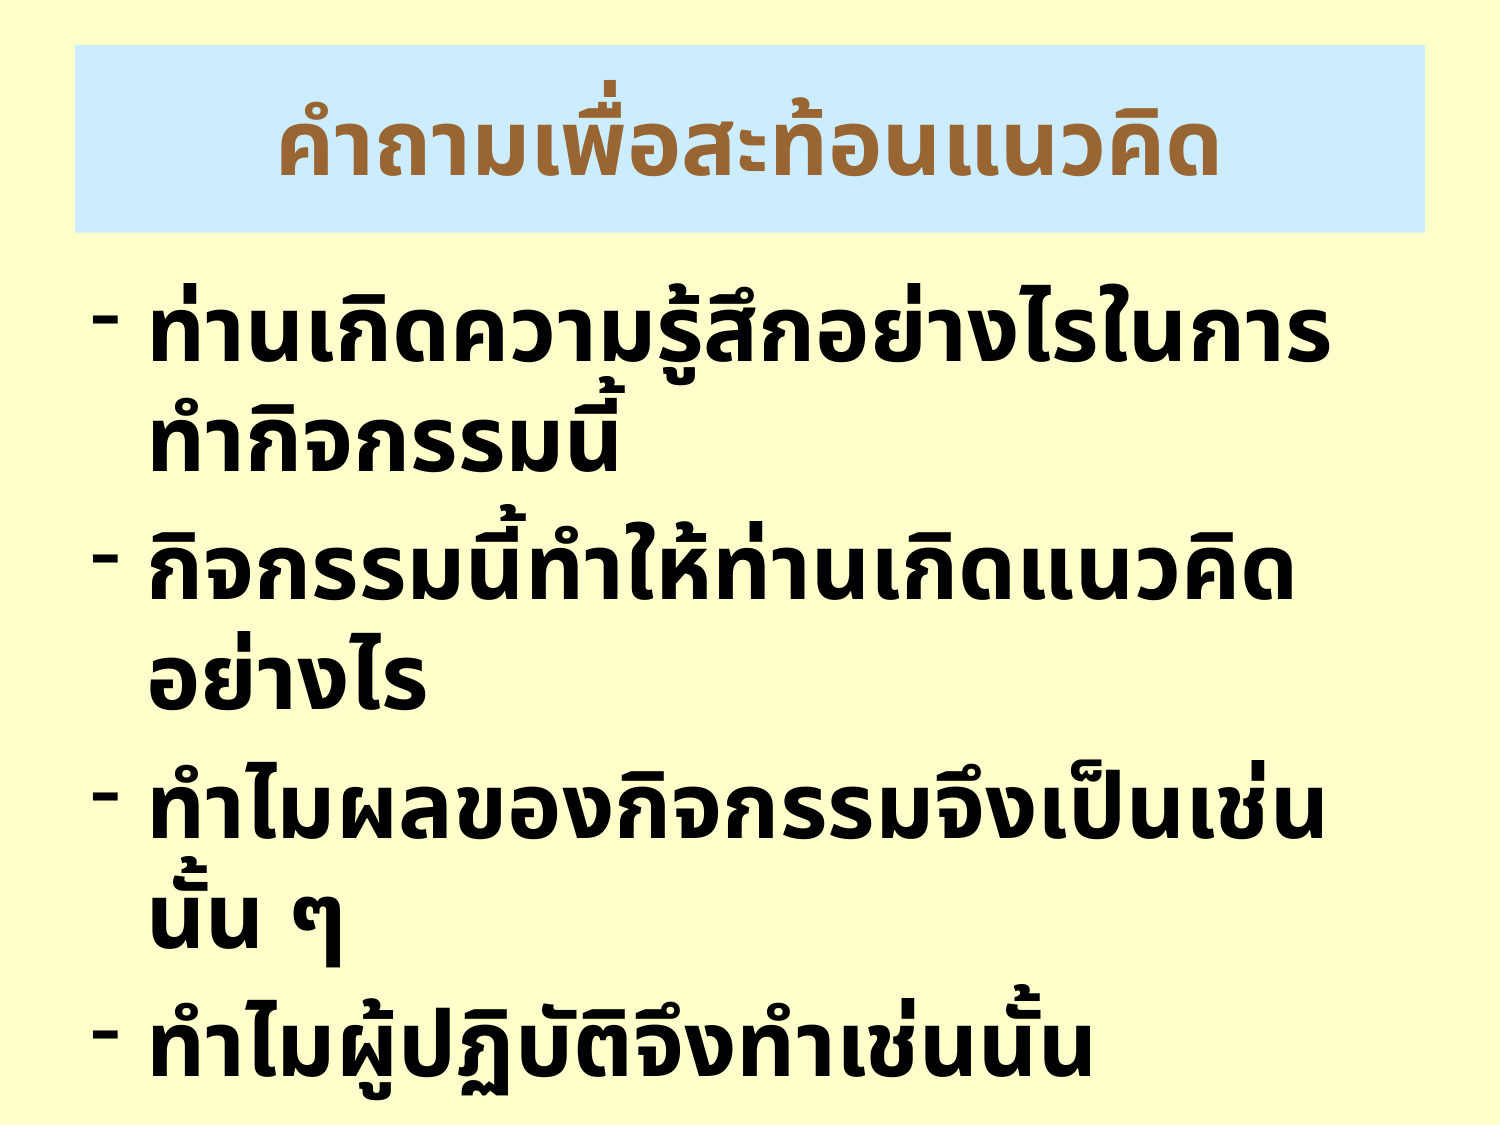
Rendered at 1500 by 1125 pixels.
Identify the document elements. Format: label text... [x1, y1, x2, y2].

list ท่านเกิดความรู้สึกอย่างไรในการทำกิจกรรมนี้ กิจกรรมนี้ทำให้ท่านเกิดแนวคิดอย่างไร ทำไมผลของกิจกรรมจึงเป็นเช่นนั้น ๆ ทำไมผู้ปฏิบัติจึงทำเช่นนั้น ทำไมผู้ปฏิบัติบางคนจึงไม่ทำเช่นนั้น ฯลฯ [74, 262, 1426, 1006]
title คำถามเพื่อสะท้อนแนวคิด [74, 44, 1426, 233]
